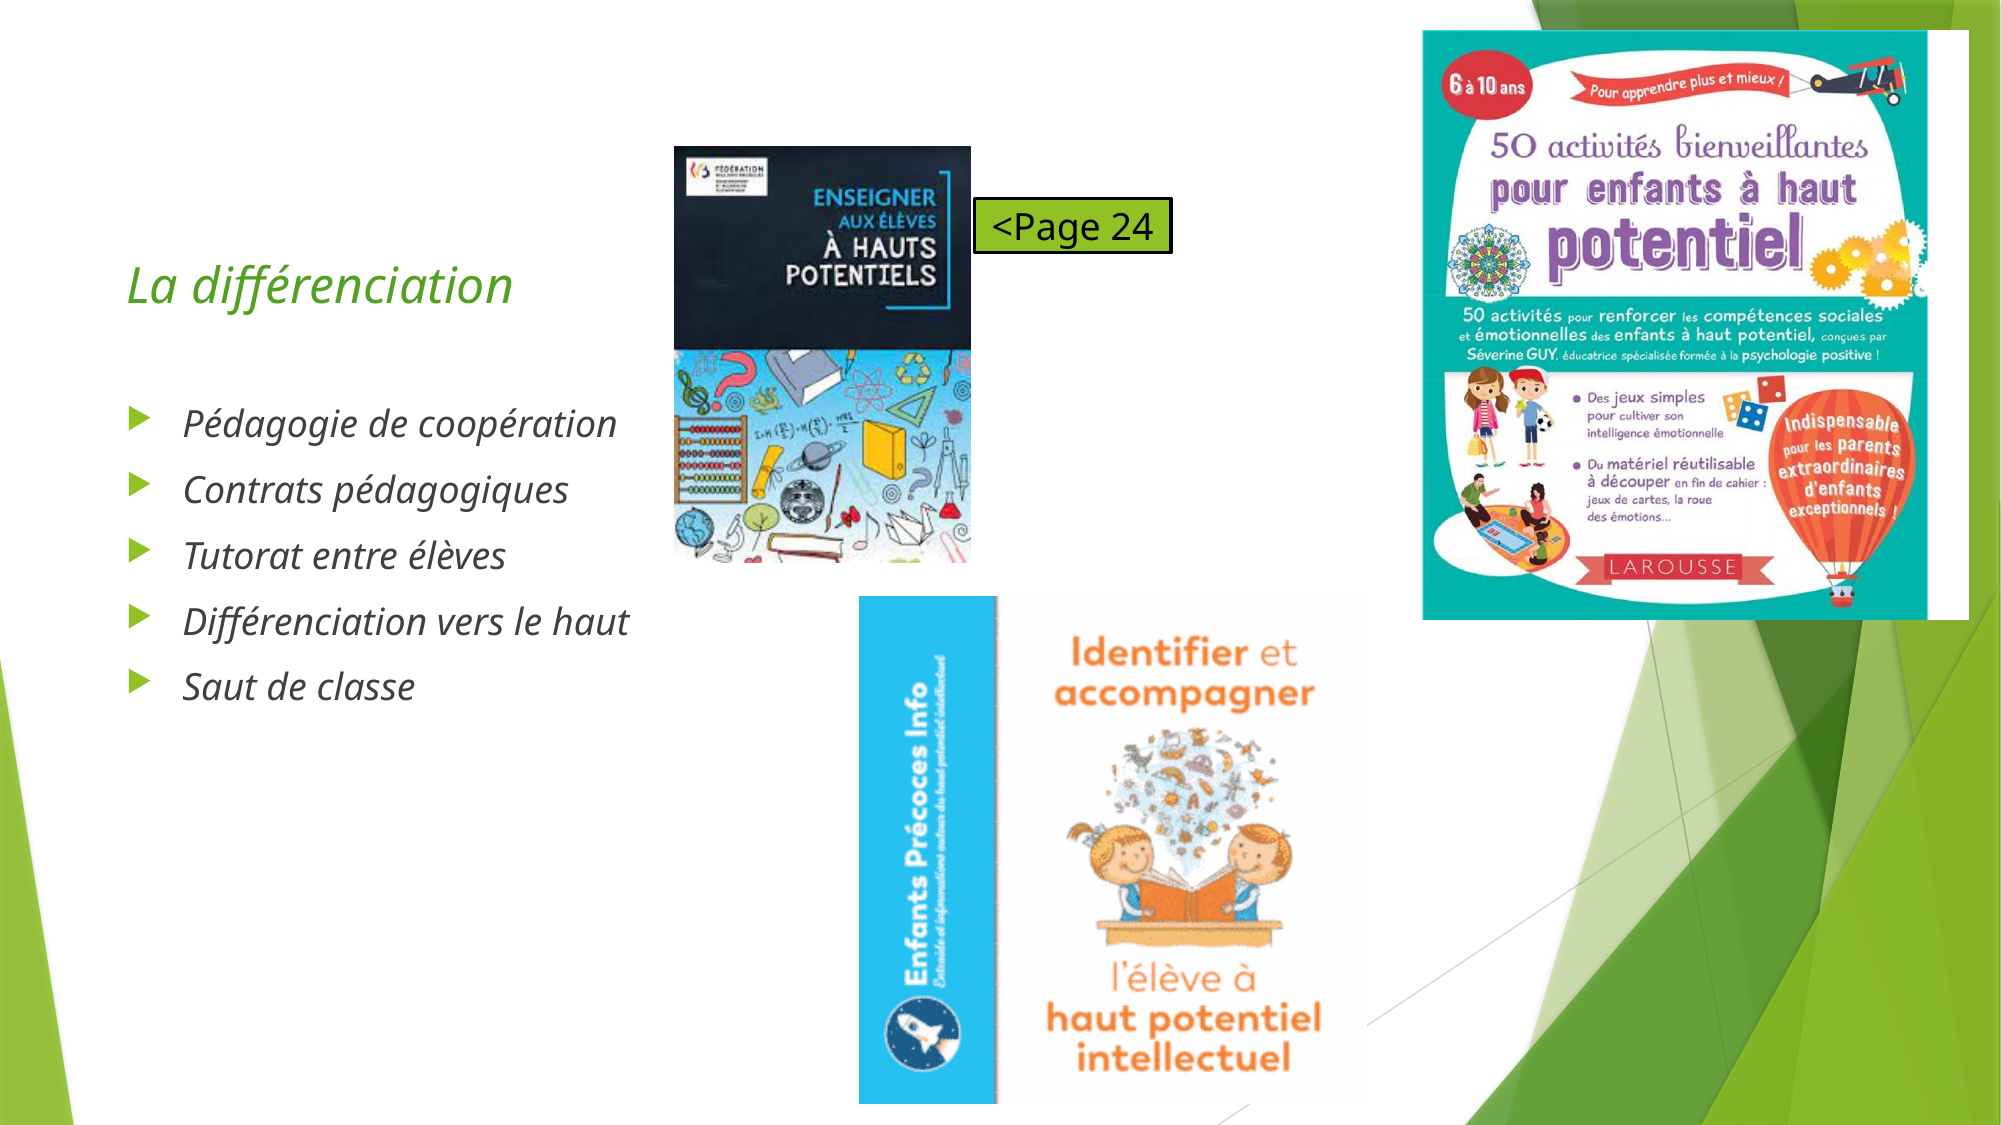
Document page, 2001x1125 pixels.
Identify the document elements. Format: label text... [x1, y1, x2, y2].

picture [674, 146, 971, 563]
text_box <Page 24 [974, 197, 1173, 254]
list La différenciation Pédagogie de coopération Contrats pédagogiques Tutorat entre élèves Différenciation vers le haut Saut de classe [111, 114, 1727, 992]
picture [1379, 30, 1970, 620]
picture [859, 595, 1368, 1104]
